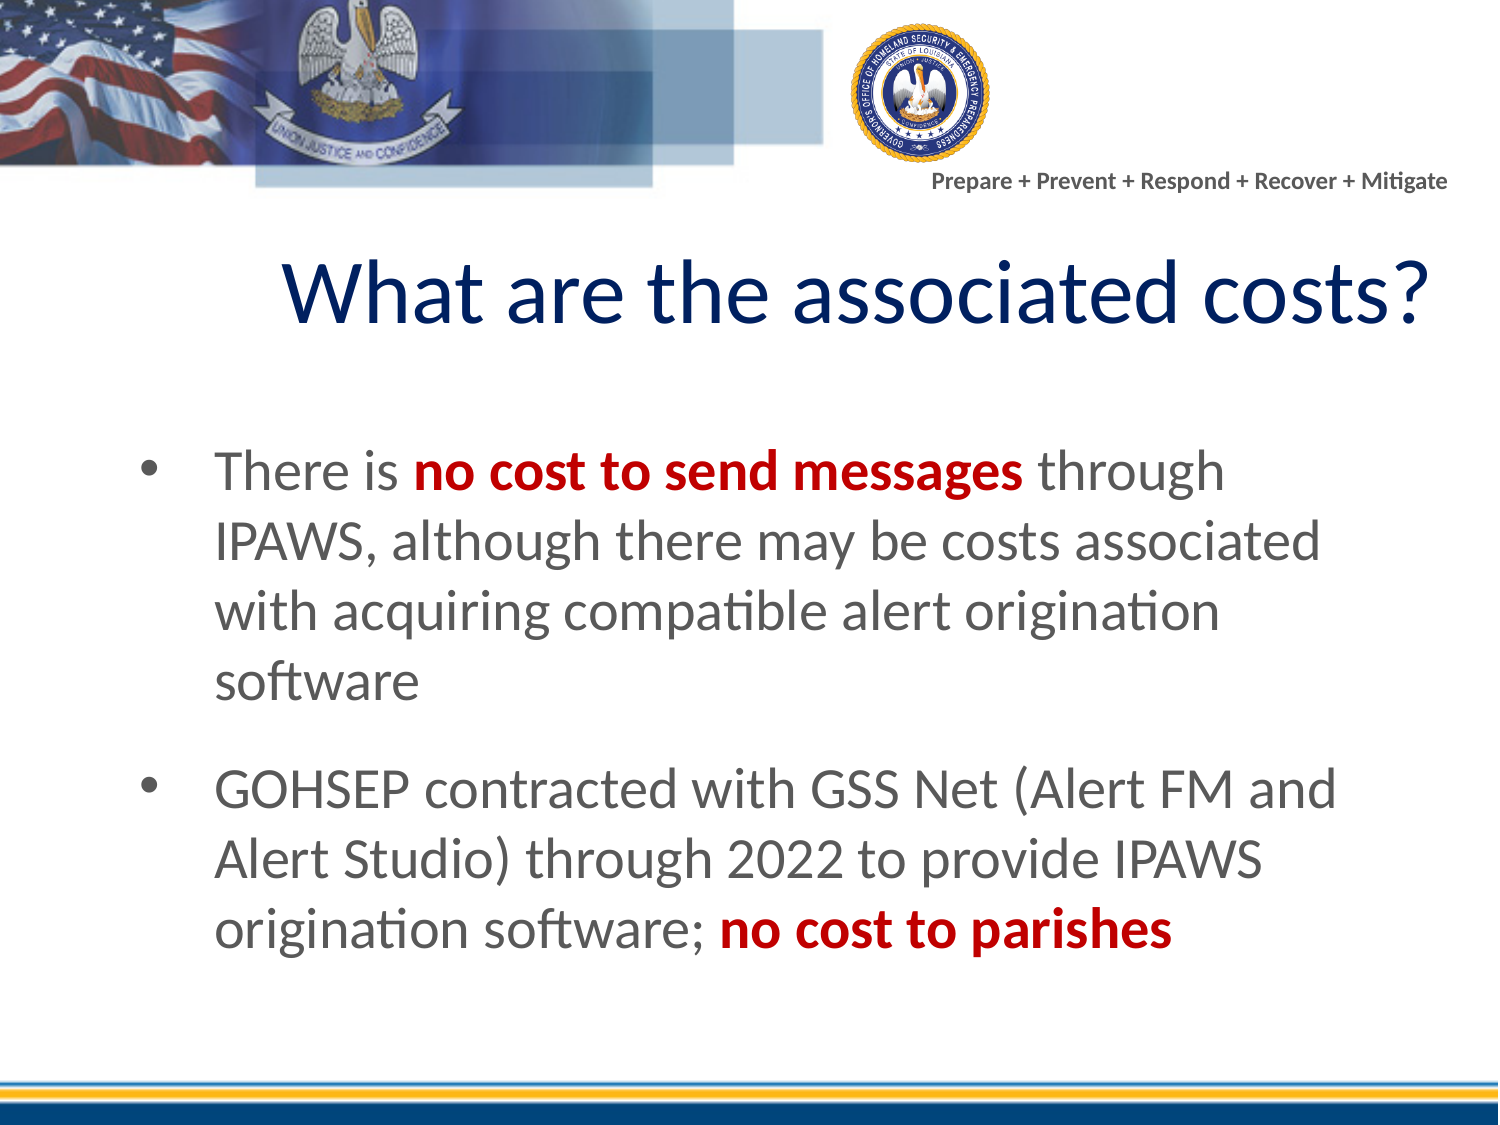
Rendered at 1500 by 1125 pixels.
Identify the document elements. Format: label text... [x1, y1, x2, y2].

text_box What are the associated costs? [75, 224, 1450, 325]
text_box [87, 387, 1438, 1059]
picture [0, 0, 1498, 1125]
text_box There is no cost to send messages through IPAWS, although there may be costs associated with acquiring compatible alert origination software GOHSEP contracted with GSS Net (Alert FM and Alert Studio) through 2022 to provide IPAWS origination software; no cost to parishes [87, 424, 1400, 968]
